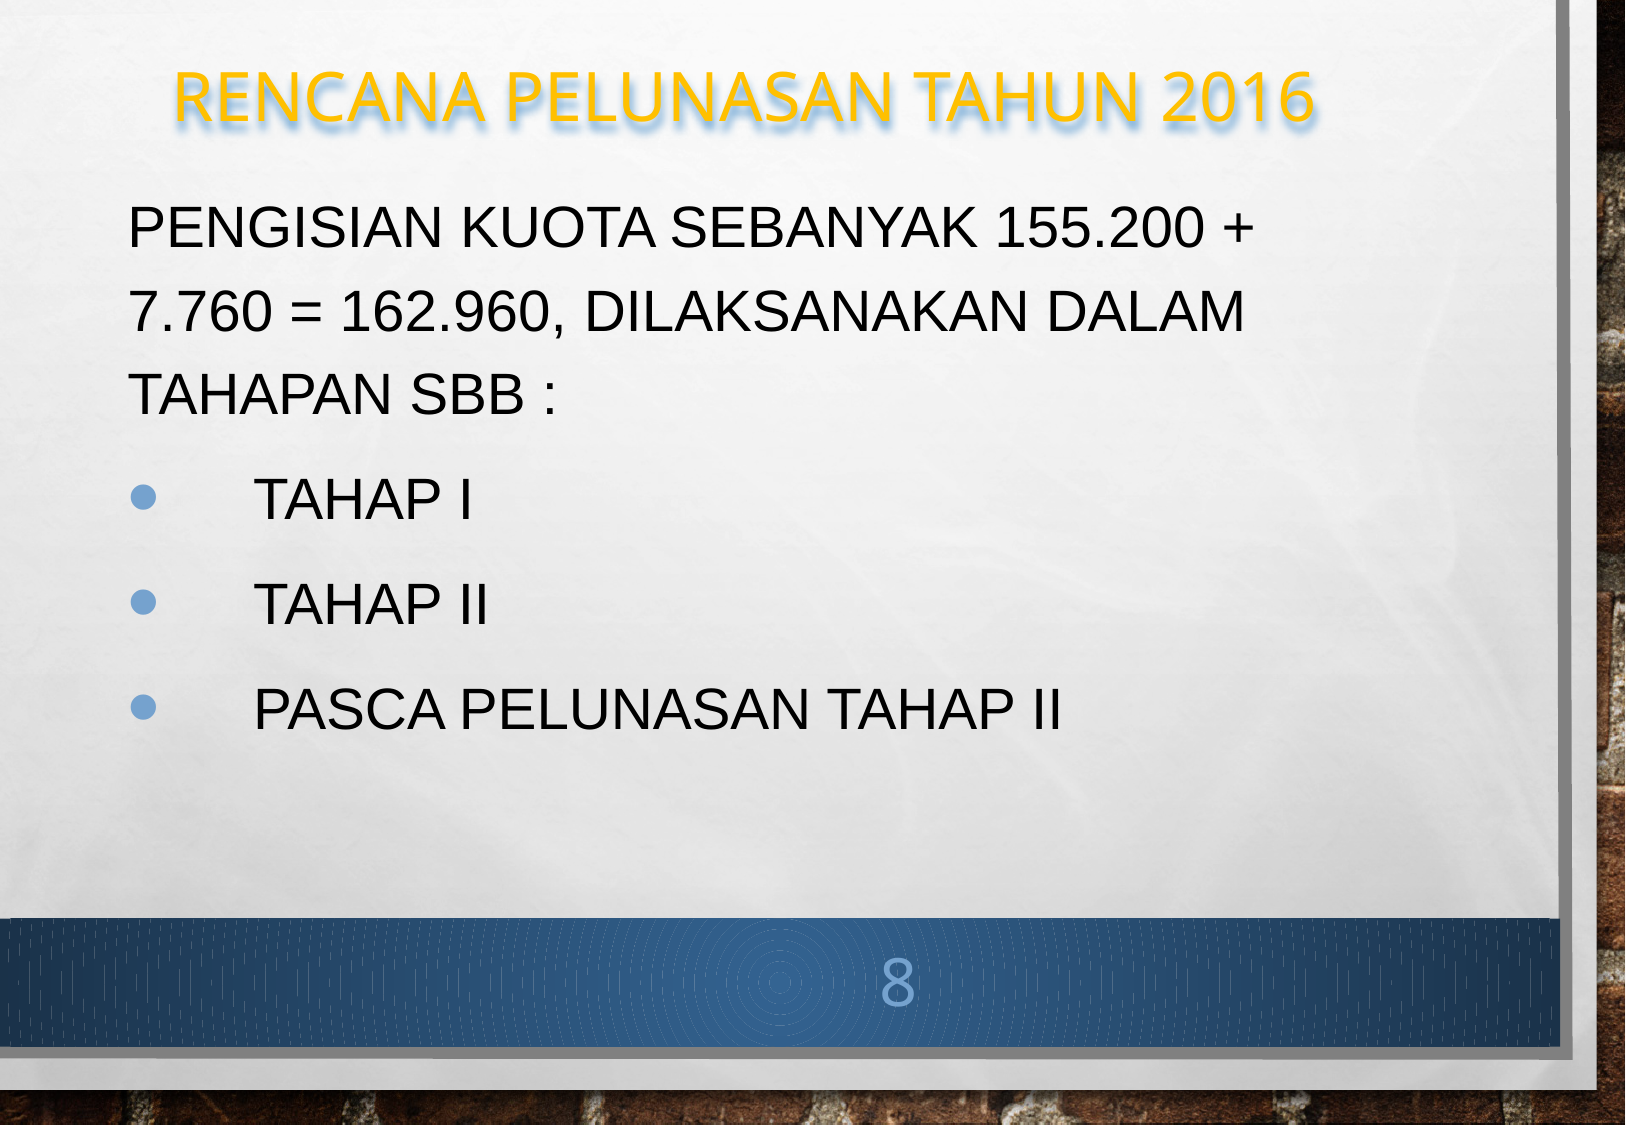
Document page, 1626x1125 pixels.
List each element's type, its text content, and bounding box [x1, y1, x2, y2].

list PENGISIAN KUOTA SEBANYAK 155.200 + 7.760 = 162.960, DILAKSANAKAN dalam tahapAN SBB : Tahap I Tahap II Pasca Pelunasan Tahap II [112, 153, 1358, 763]
picture [0, 0, 1625, 1125]
slide_number 8 [837, 944, 959, 1027]
title RENCANA PELUNASAN TAHUN 2016 [156, 30, 1388, 168]
